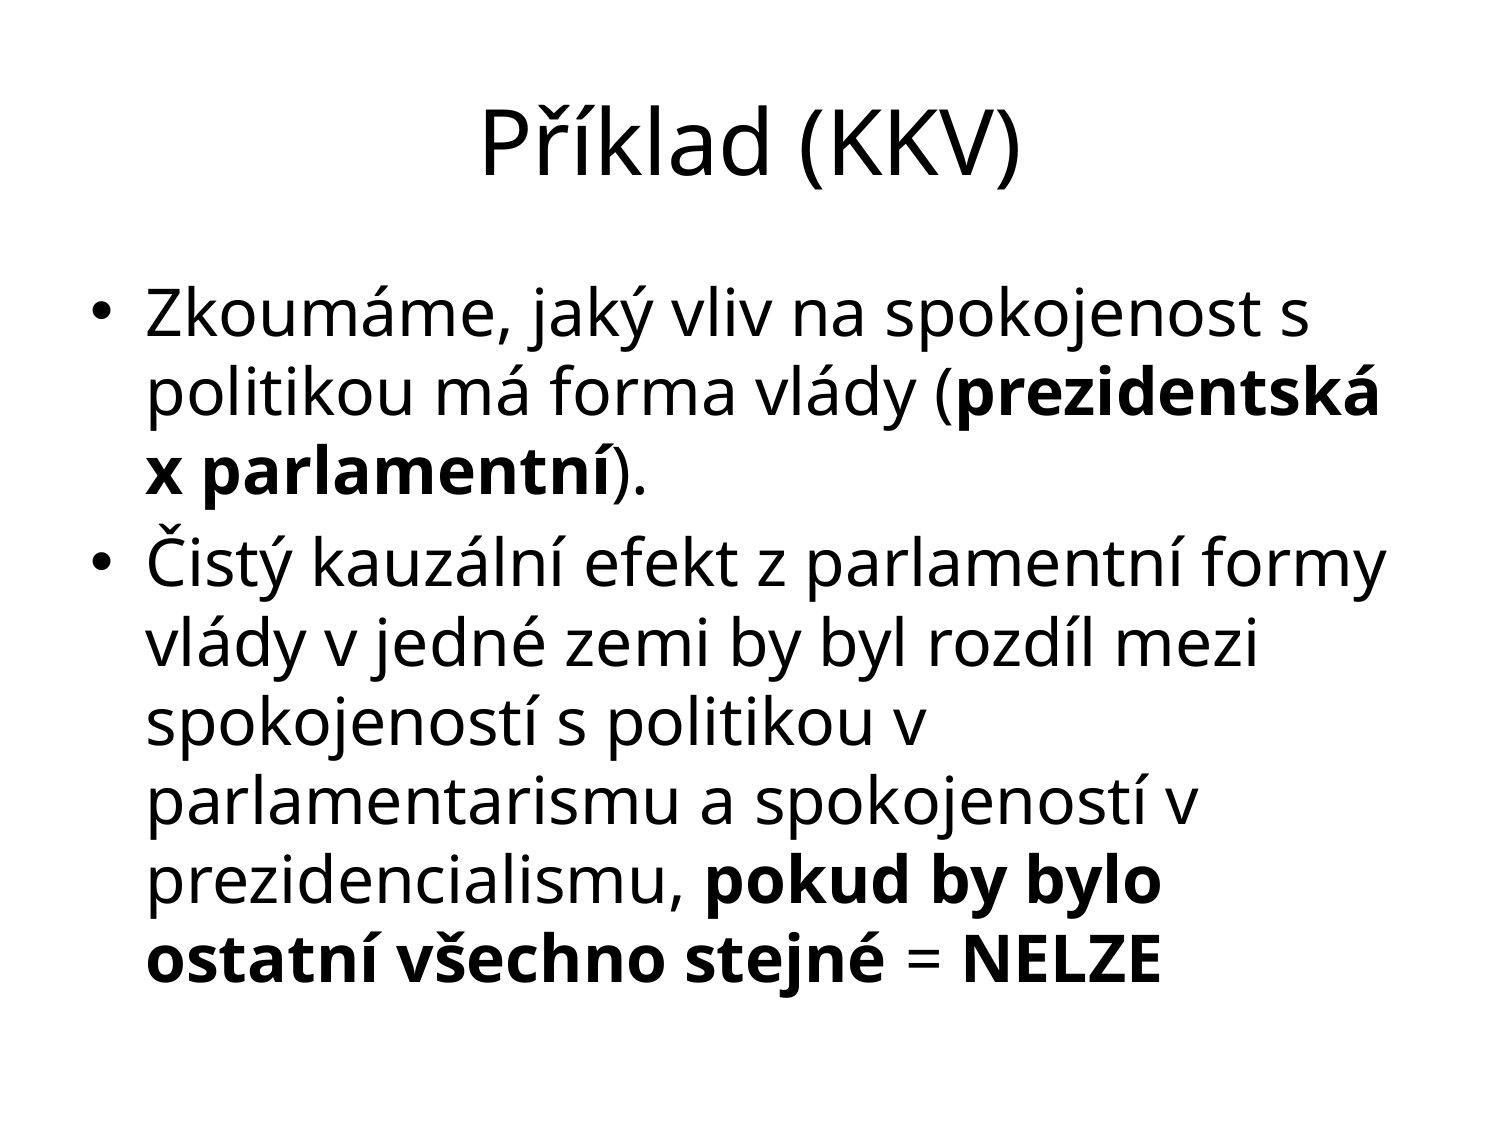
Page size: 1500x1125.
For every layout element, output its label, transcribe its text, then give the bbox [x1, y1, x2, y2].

list Zkoumáme, jaký vliv na spokojenost s politikou má forma vlády (prezidentská x parlamentní). Čistý kauzální efekt z parlamentní formy vlády v jedné zemi by byl rozdíl mezi spokojeností s politikou v parlamentarismu a spokojeností v prezidencialismu, pokud by bylo ostatní všechno stejné = NELZE [75, 262, 1425, 1005]
title Příklad (KKV) [75, 45, 1425, 233]
